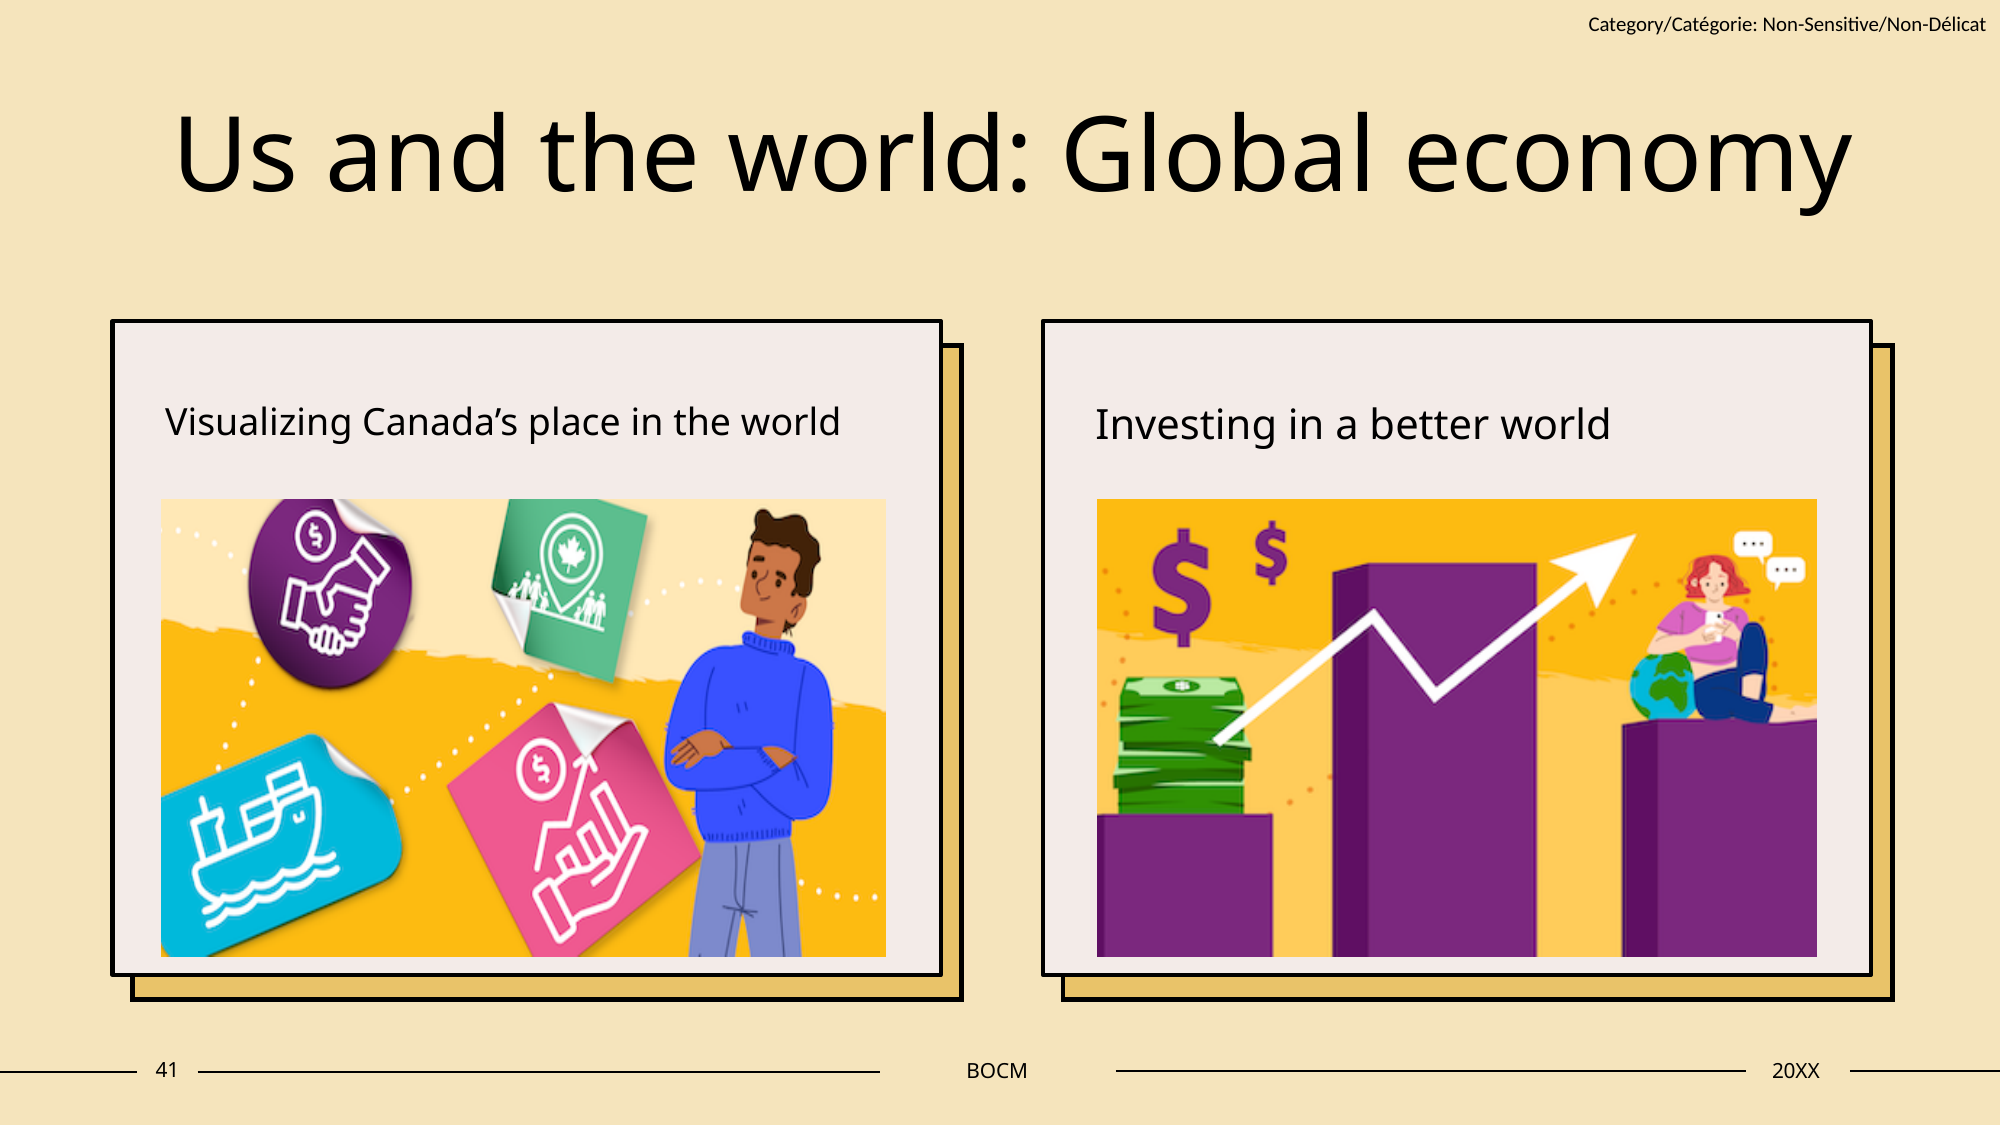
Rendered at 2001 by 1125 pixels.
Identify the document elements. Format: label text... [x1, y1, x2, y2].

list Investing in a better world [1041, 319, 1873, 977]
picture [1097, 499, 1817, 957]
title Us and the world: Global economy [93, 79, 1933, 247]
slide_number 41 [137, 1050, 198, 1091]
slide_number 20XX [1743, 1050, 1849, 1091]
footer BOCM [879, 1050, 1120, 1091]
list Visualizing Canada’s place in the world [110, 319, 943, 977]
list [161, 499, 886, 957]
